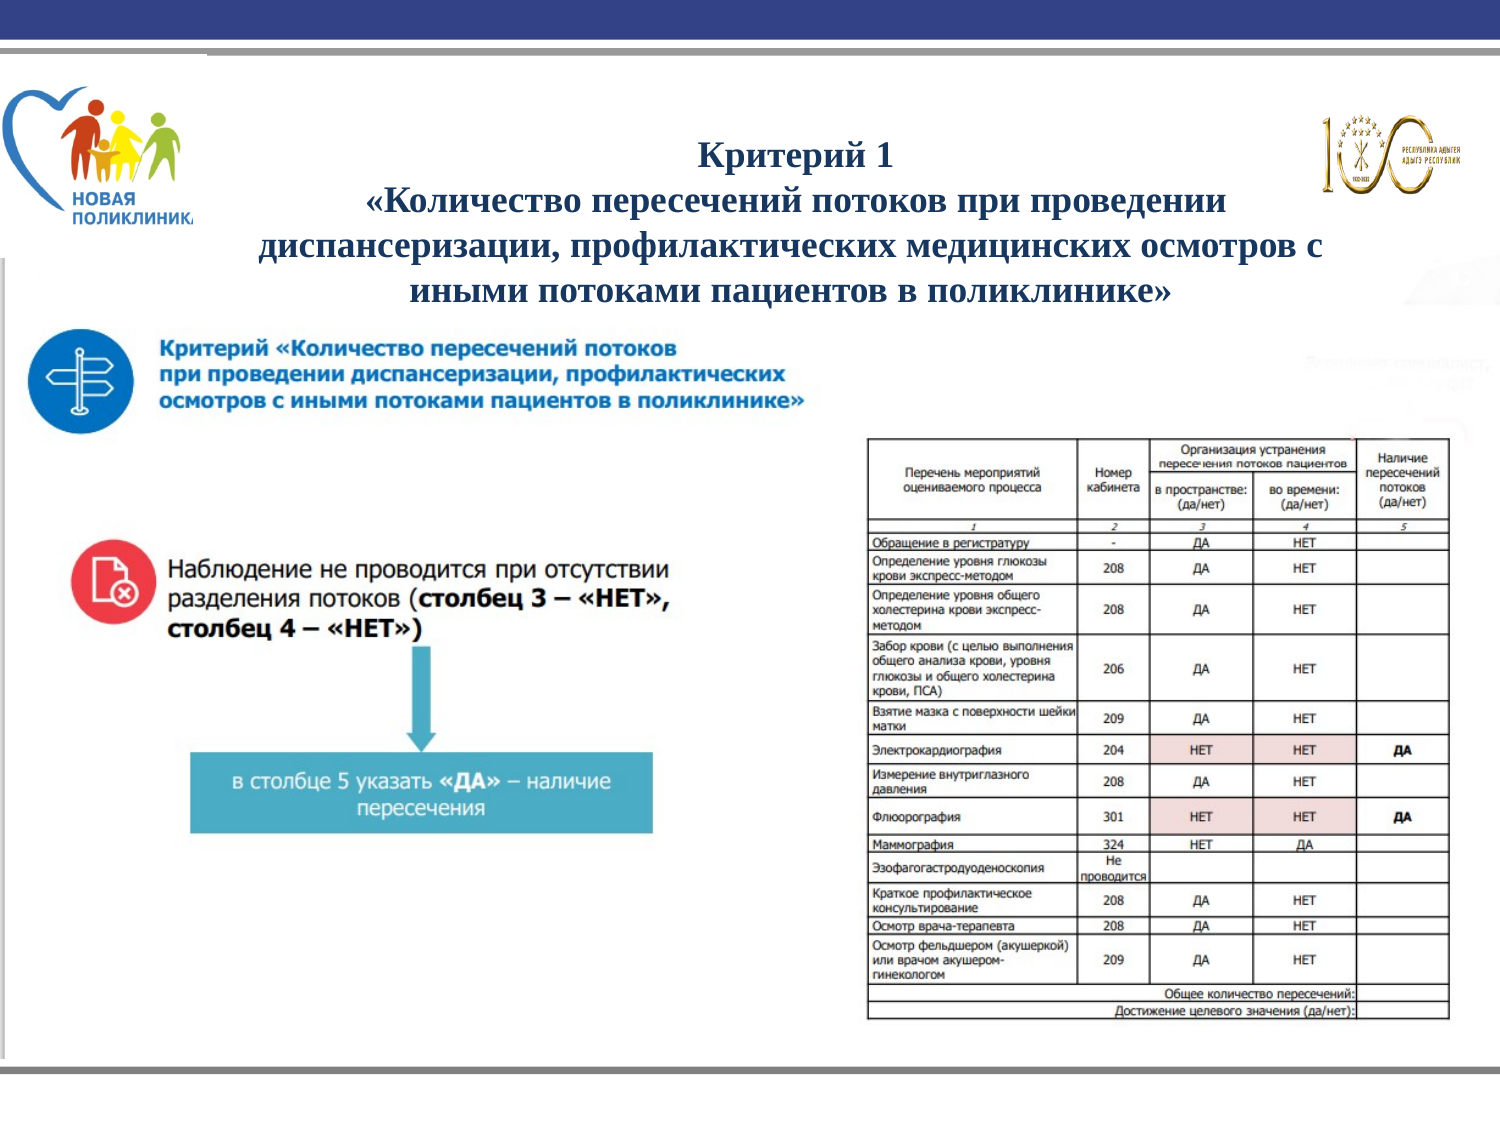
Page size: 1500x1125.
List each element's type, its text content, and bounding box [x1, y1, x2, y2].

text_box [0, 0, 1500, 42]
text_box Критерий 1 «Количество пересечений потоков при проведении диспансеризации, профилактических медицинских осмотров с иными потоками пациентов в поликлинике» [211, 135, 1390, 230]
text_box [0, 1066, 1500, 1076]
picture [1304, 89, 1474, 217]
picture [0, 54, 1500, 1059]
text_box [0, 46, 1500, 58]
